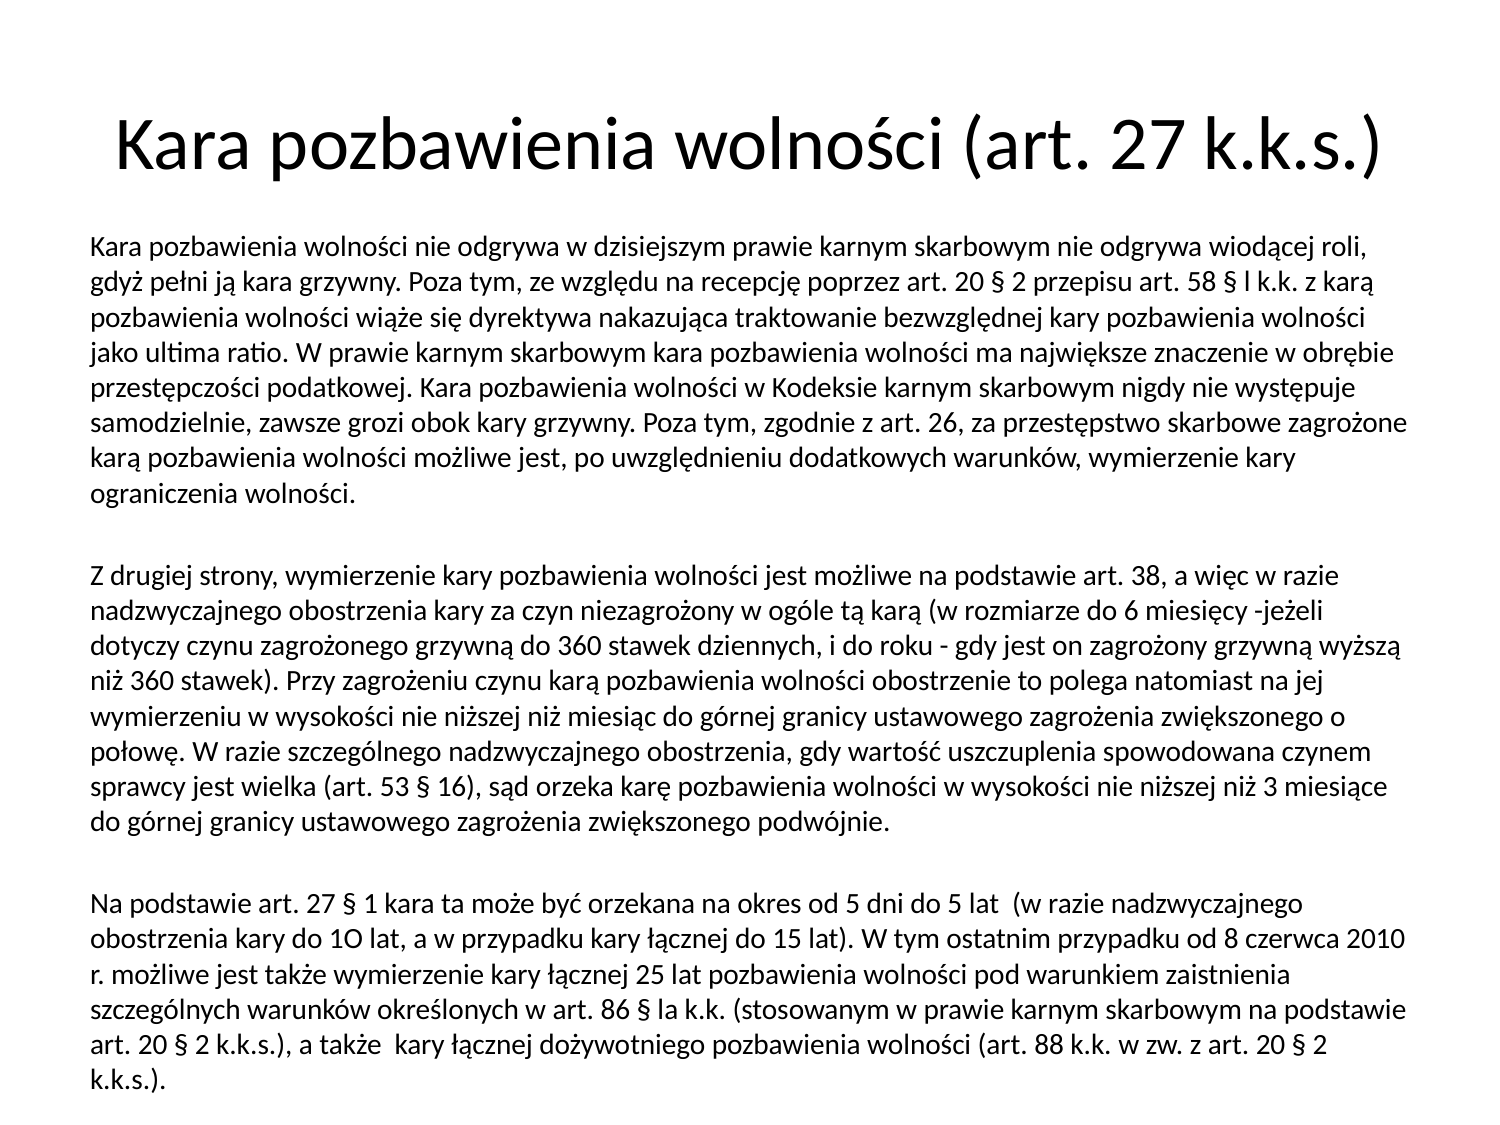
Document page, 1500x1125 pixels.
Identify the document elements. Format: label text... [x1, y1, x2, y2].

title Kara pozbawienia wolności (art. 27 k.k.s.) [75, 45, 1425, 219]
list Kara pozbawienia wolności nie odgrywa w dzisiejszym prawie karnym skarbowym nie odgrywa wiodącej roli, gdyż pełni ją kara grzywny. Poza tym, ze względu na recepcję poprzez art. 20 § 2 przepisu art. 58 § l k.k. z karą pozbawienia wolności wiąże się dyrektywa nakazująca traktowanie bezwzględnej kary pozbawienia wolności jako ultima ratio. W prawie karnym skarbowym kara pozbawienia wolności ma największe znaczenie w obrębie przestępczości podatkowej. Kara pozbawienia wolności w Kodeksie karnym skarbowym nigdy nie występuje samodzielnie, zawsze grozi obok kary grzywny. Poza tym, zgodnie z art. 26, za przestępstwo skarbowe zagrożone karą pozbawienia wolności możliwe jest, po uwzględnieniu dodatkowych warunków, wymierzenie kary ograniczenia wolności. Z drugiej strony, wymierzenie kary pozbawienia wolności jest możliwe na podstawie art. 38, a więc w razie nadzwyczajnego obostrzenia kary za czyn niezagrożony w ogóle tą karą (w rozmiarze do 6 miesięcy -jeżeli dotyczy czynu zagrożonego grzywną do 360 stawek dziennych, i do roku - gdy jest on zagrożony grzywną wyższą niż 360 stawek). Przy zagrożeniu czynu karą pozbawienia wolności obostrzenie to polega natomiast na jej wymierzeniu w wysokości nie niższej niż miesiąc do górnej granicy ustawowego zagrożenia zwiększonego o połowę. W razie szczególnego nadzwyczajnego obostrzenia, gdy wartość uszczuplenia spowodowana czynem sprawcy jest wielka (art. 53 § 16), sąd orzeka karę pozbawienia wolności w wysokości nie niższej niż 3 miesiące do górnej granicy ustawowego zagrożenia zwiększonego podwójnie. Na podstawie art. 27 § 1 kara ta może być orzekana na okres od 5 dni do 5 lat (w razie nadzwyczajnego obostrzenia kary do 1O lat, a w przypadku kary łącznej do 15 lat). W tym ostatnim przypadku od 8 czerwca 2010 r. możliwe jest także wymierzenie kary łącznej 25 lat pozbawienia wolności pod warunkiem zaistnienia szczególnych warunków określonych w art. 86 § la k.k. (stosowanym w prawie karnym skarbowym na podstawie art. 20 § 2 k.k.s.), a także kary łącznej dożywotniego pozbawienia wolności (art. 88 k.k. w zw. z art. 20 § 2 k.k.s.). [75, 219, 1425, 1125]
